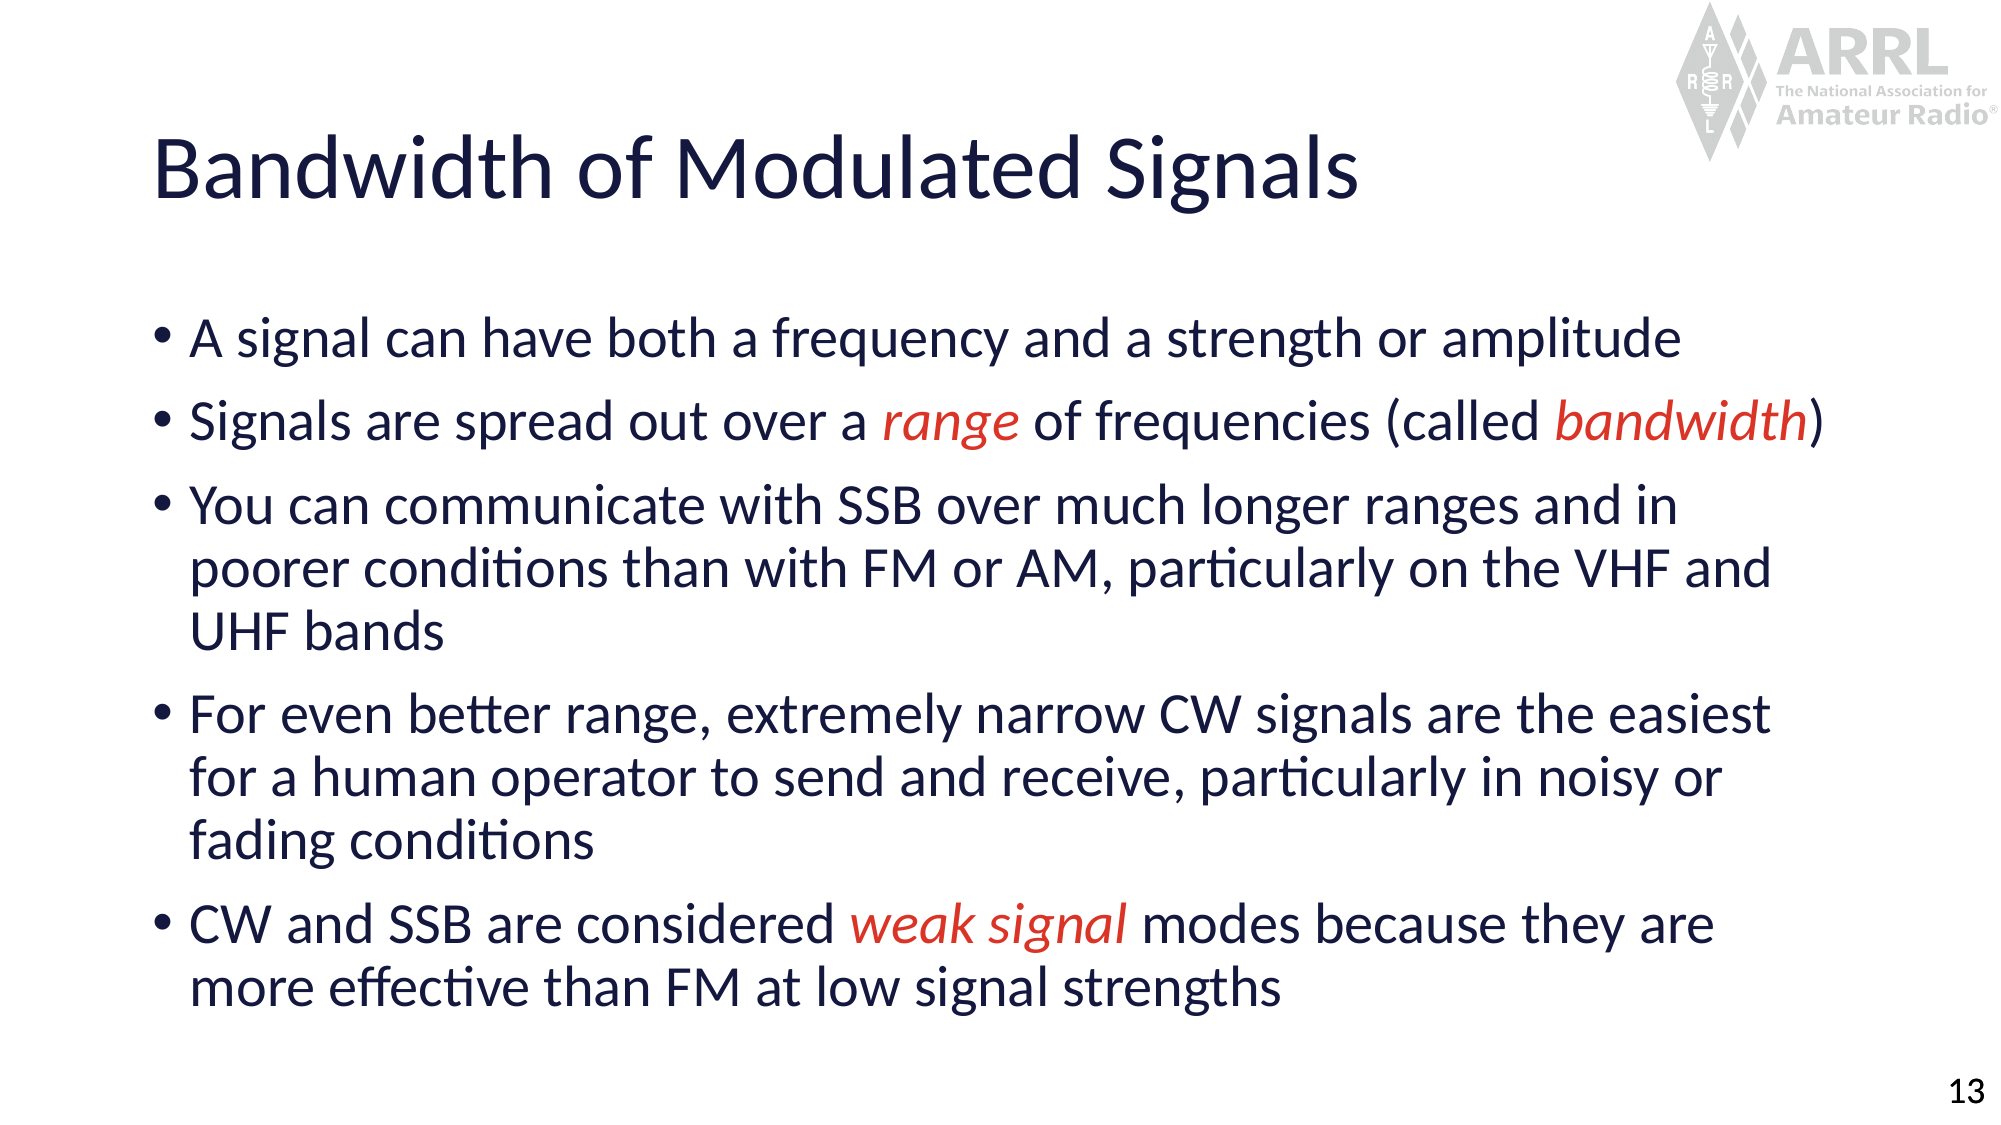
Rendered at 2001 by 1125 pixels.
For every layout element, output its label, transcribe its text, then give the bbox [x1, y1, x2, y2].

list A signal can have both a frequency and a strength or amplitude Signals are spread out over a range of frequencies (called bandwidth) You can communicate with SSB over much longer ranges and in poorer conditions than with FM or AM, particularly on the VHF and UHF bands For even better range, extremely narrow CW signals are the easiest for a human operator to send and receive, particularly in noisy or fading conditions CW and SSB are considered weak signal modes because they are more effective than FM at low signal strengths [137, 299, 1863, 1066]
picture [1674, 0, 2000, 164]
title Bandwidth of Modulated Signals [137, 59, 1863, 278]
